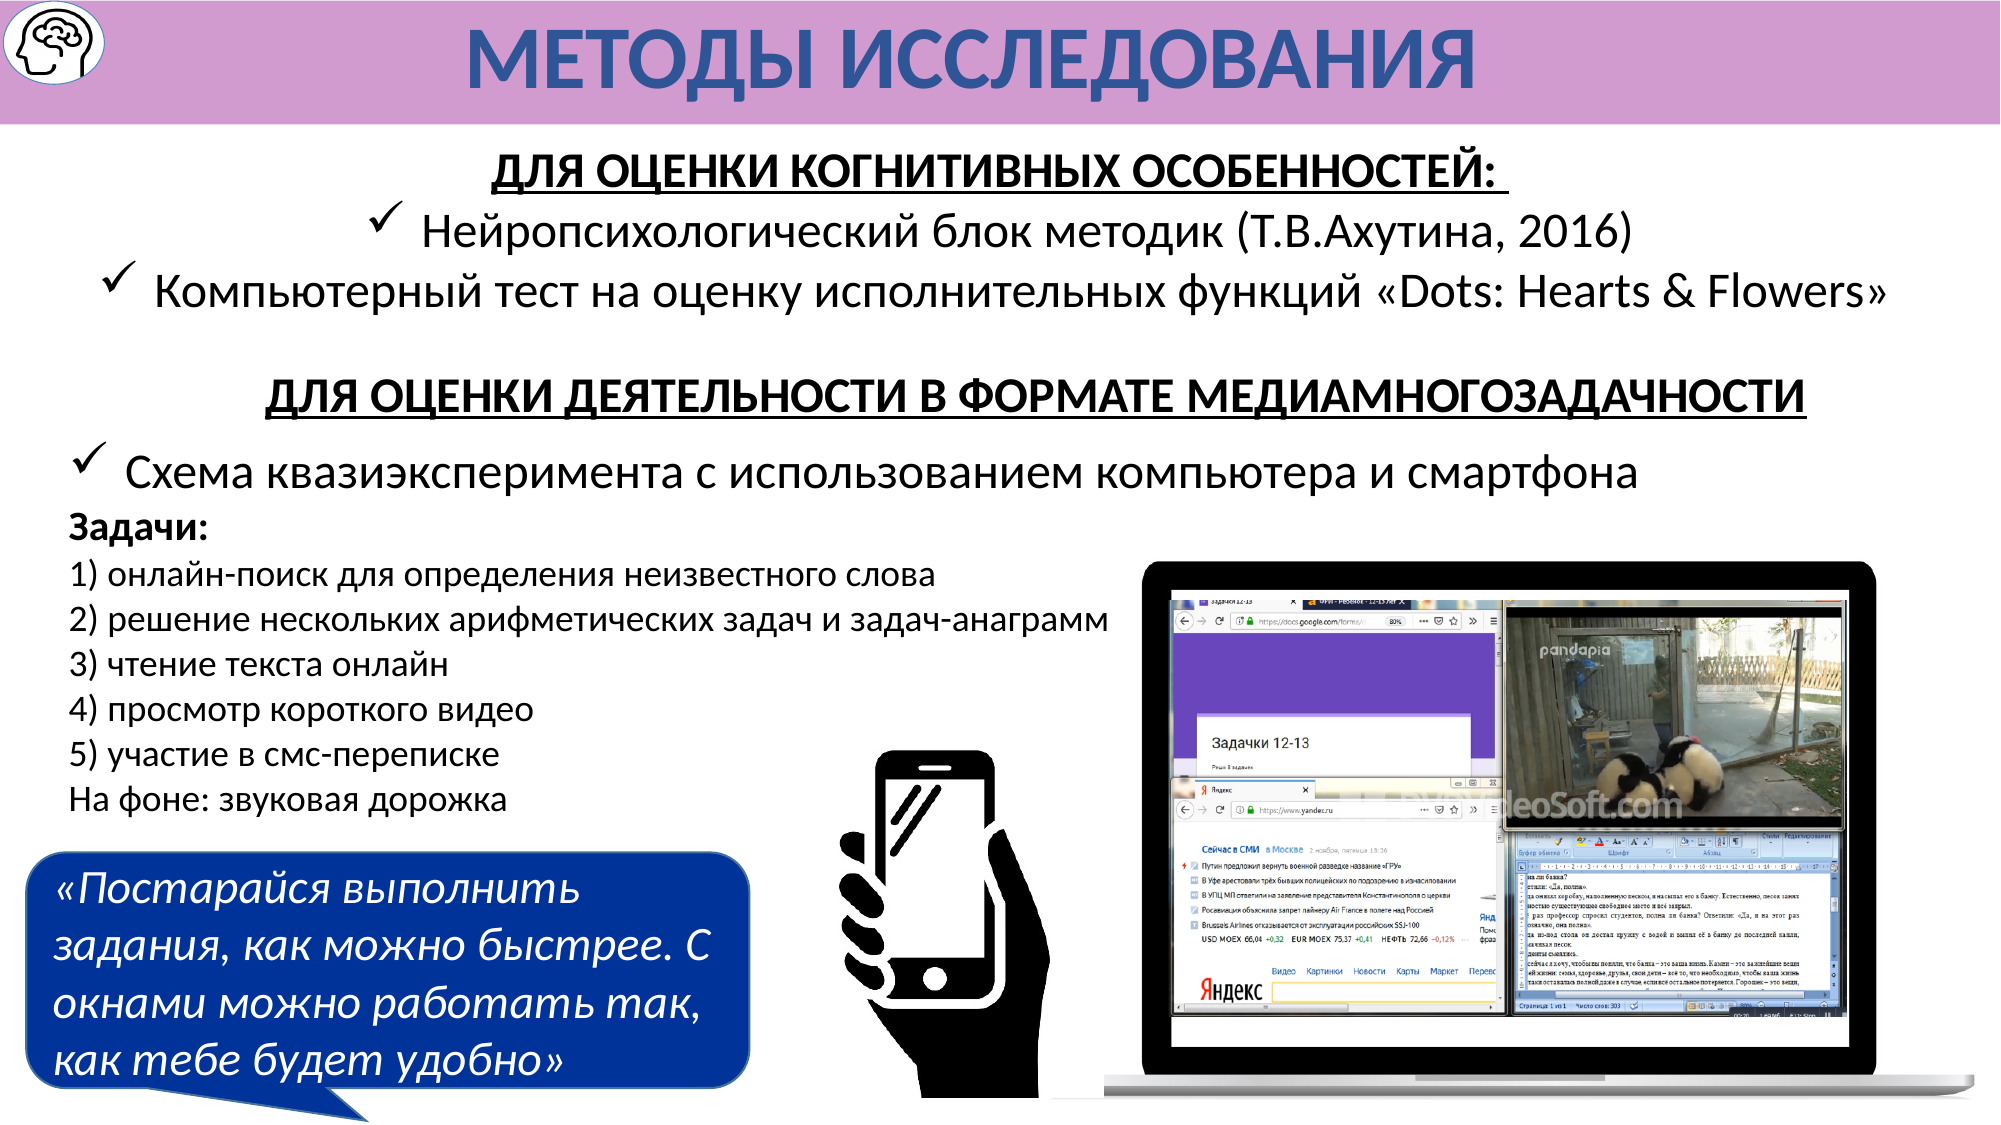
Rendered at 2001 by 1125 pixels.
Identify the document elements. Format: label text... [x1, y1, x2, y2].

text_box ДЛЯ ОЦЕНКИ ДЕЯТЕЛЬНОСТИ В ФОРМАТЕ МЕДИАМНОГОЗАДАЧНОСТИ [200, 355, 1871, 430]
text_box ДЛЯ ОЦЕНКИ КОГНИТИВНЫХ ОСОБЕННОСТЕЙ: Нейропсихологический блок методик (Т.В.Ахутина, 2016) Компьютерный тест на оценку исполнительных функций «Dots: Hearts & Flowers» [24, 130, 1976, 385]
text_box МЕТОДЫ ИССЛЕДОВАНИЯ [449, 0, 1643, 114]
text_box [2, 0, 105, 85]
text_box Схема квазиэксперимента с использованием компьютера и смартфона Задачи: 1) онлайн-поиск для определения неизвестного слова 2) решение нескольких арифметических задач и задач-анаграмм 3) чтение текста онлайн 4) просмотр короткого видео 5) участие в смс-переписке На фоне: звуковая дорожка [53, 431, 2000, 872]
picture [784, 717, 1104, 1098]
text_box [1035, 537, 2000, 1123]
text_box [0, 0, 2000, 125]
text_box «Постарайся выполнить задания, как можно быстрее. С окнами можно работать так, как тебе будет удобно» [25, 851, 751, 1123]
